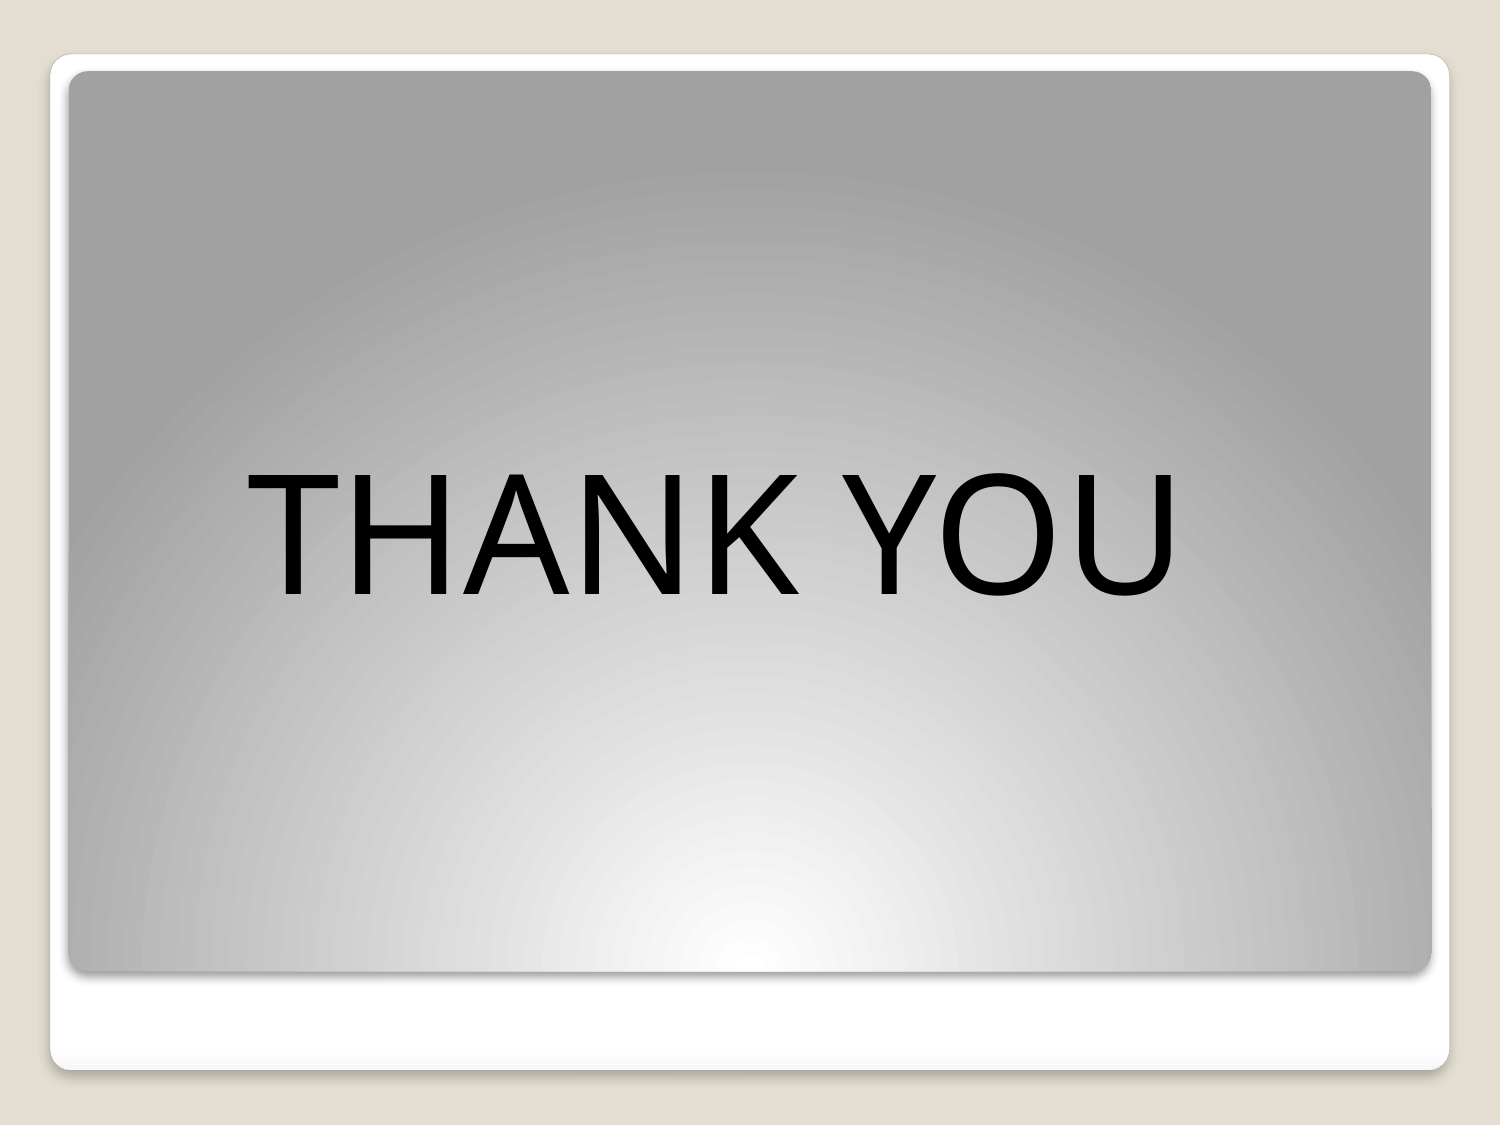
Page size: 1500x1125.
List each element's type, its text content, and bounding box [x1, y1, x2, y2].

list THANK YOU [87, 412, 1430, 824]
